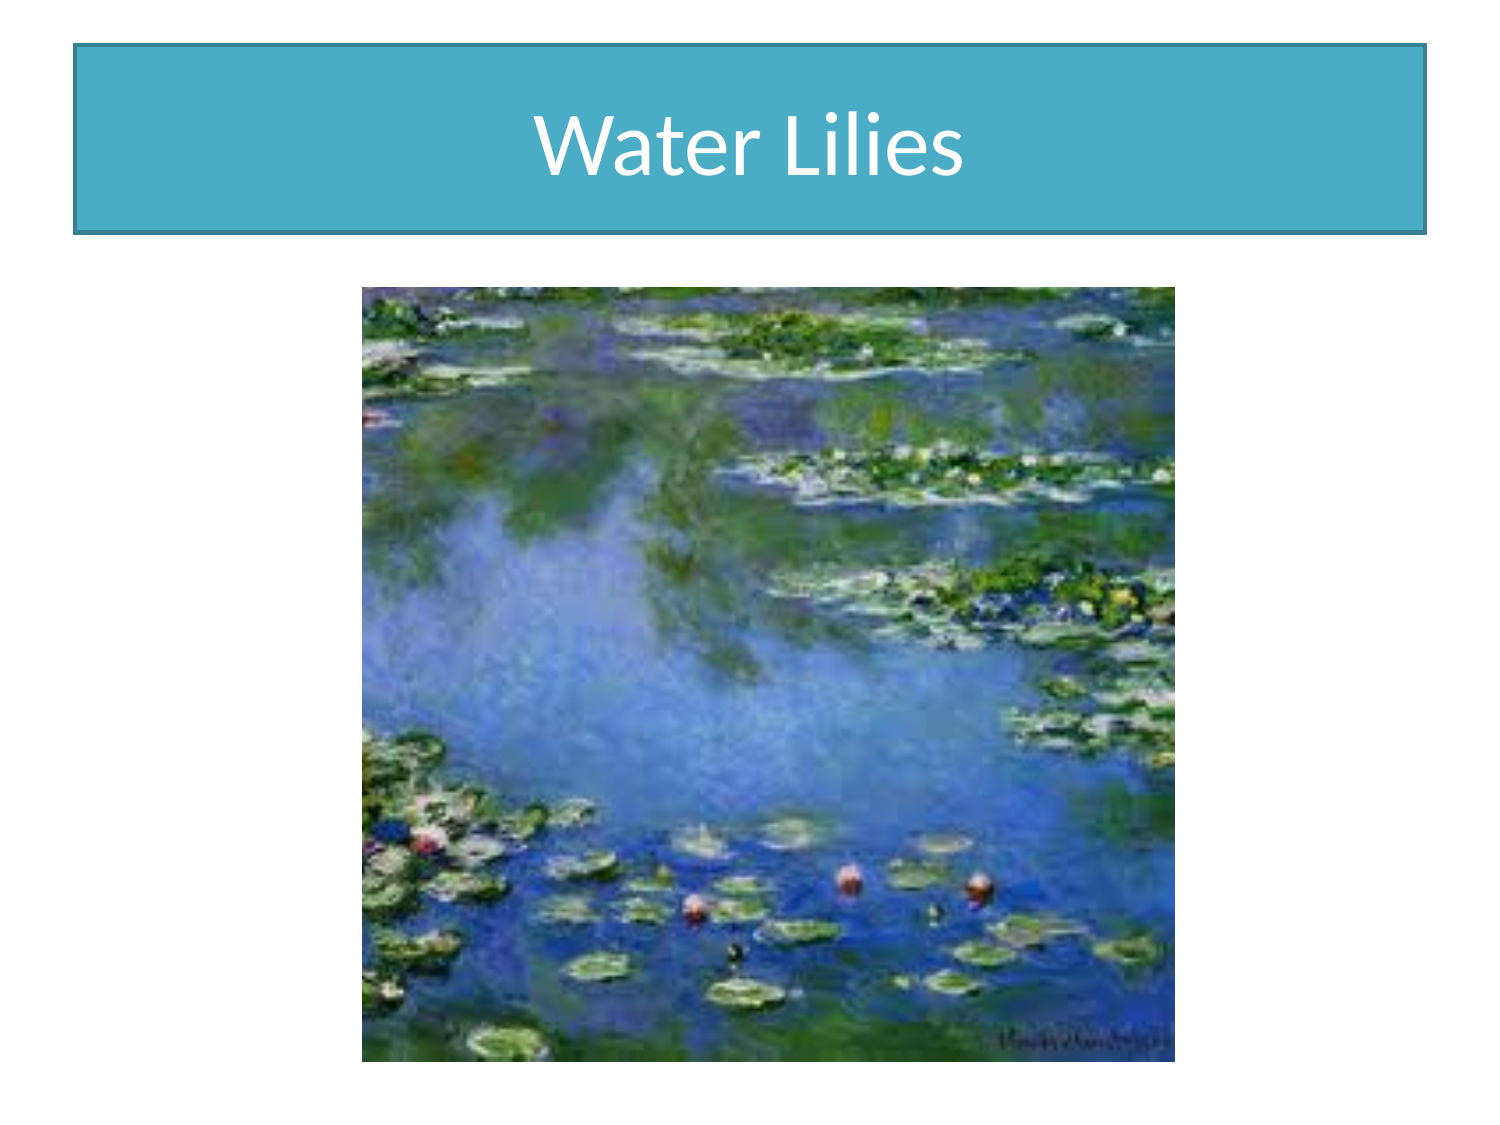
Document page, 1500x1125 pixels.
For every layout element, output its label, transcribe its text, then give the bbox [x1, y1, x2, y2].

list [362, 287, 1176, 1062]
title Water Lilies [73, 43, 1427, 235]
